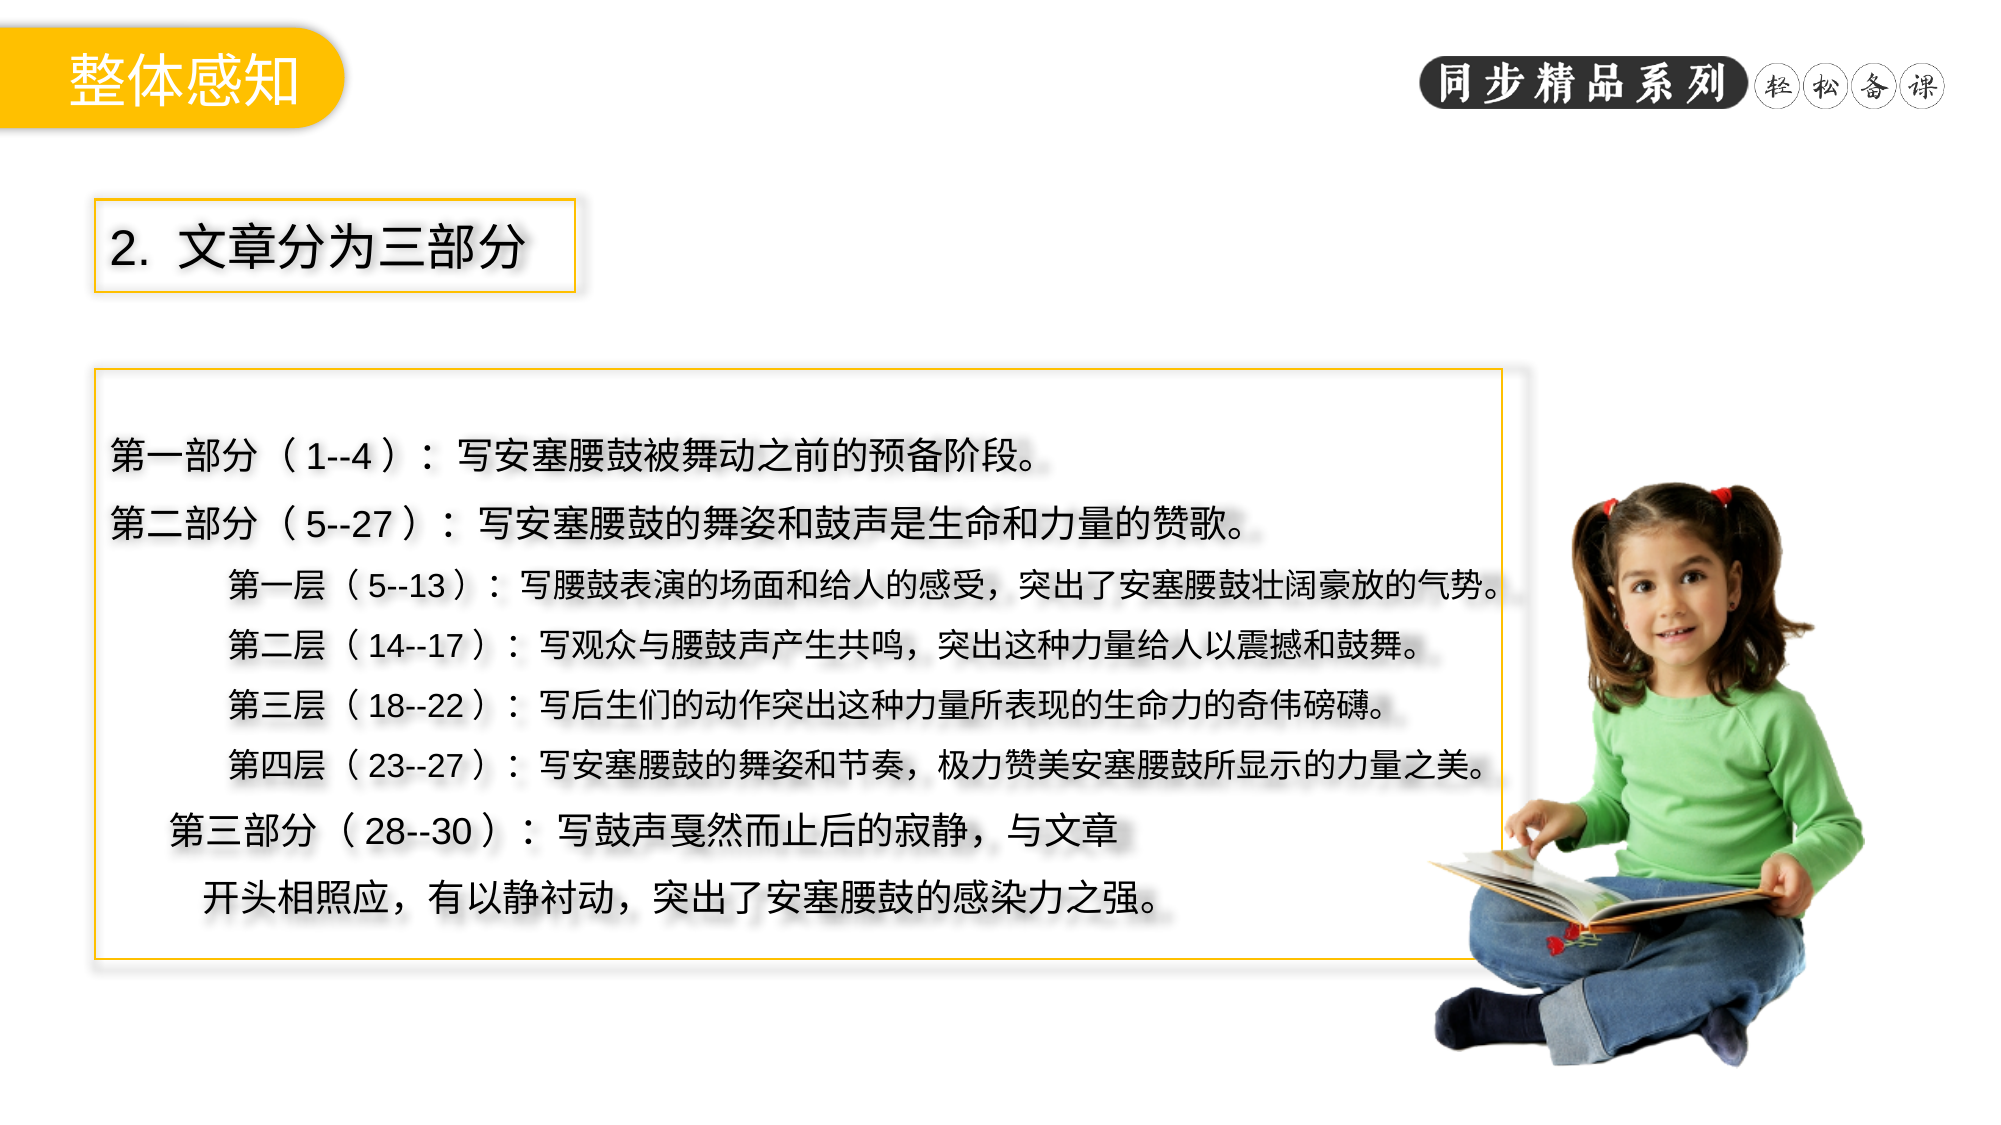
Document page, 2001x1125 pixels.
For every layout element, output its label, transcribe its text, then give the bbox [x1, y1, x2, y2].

picture [1426, 481, 1865, 1069]
text_box 2. 文章分为三部分 [94, 198, 576, 293]
text_box 第一部分（1--4）：写安塞腰鼓被舞动之前的预备阶段。 第二部分（5--27）：写安塞腰鼓的舞姿和鼓声是生命和力量的赞歌。 第一层（5--13）：写腰鼓表演的场面和给人的感受，突出了安塞腰鼓壮阔豪放的气势。 第二层（14--17）：写观众与腰鼓声产生共鸣，突出这种力量给人以震撼和鼓舞。 第三层（18--22）：写后生们的动作突出这种力量所表现的生命力的奇伟磅礴。 第四层（23--27）：写安塞腰鼓的舞姿和节奏，极力赞美安塞腰鼓所显示的力量之美。 第三部分（28--30）：写鼓声戛然而止后的寂静，与文章 开头相照应，有以静衬动，突出了安塞腰鼓的感染力之强。 [94, 368, 1503, 960]
text_box [0, 26, 324, 130]
text_box 整体感知 [53, 36, 672, 122]
picture [1401, 34, 1965, 136]
